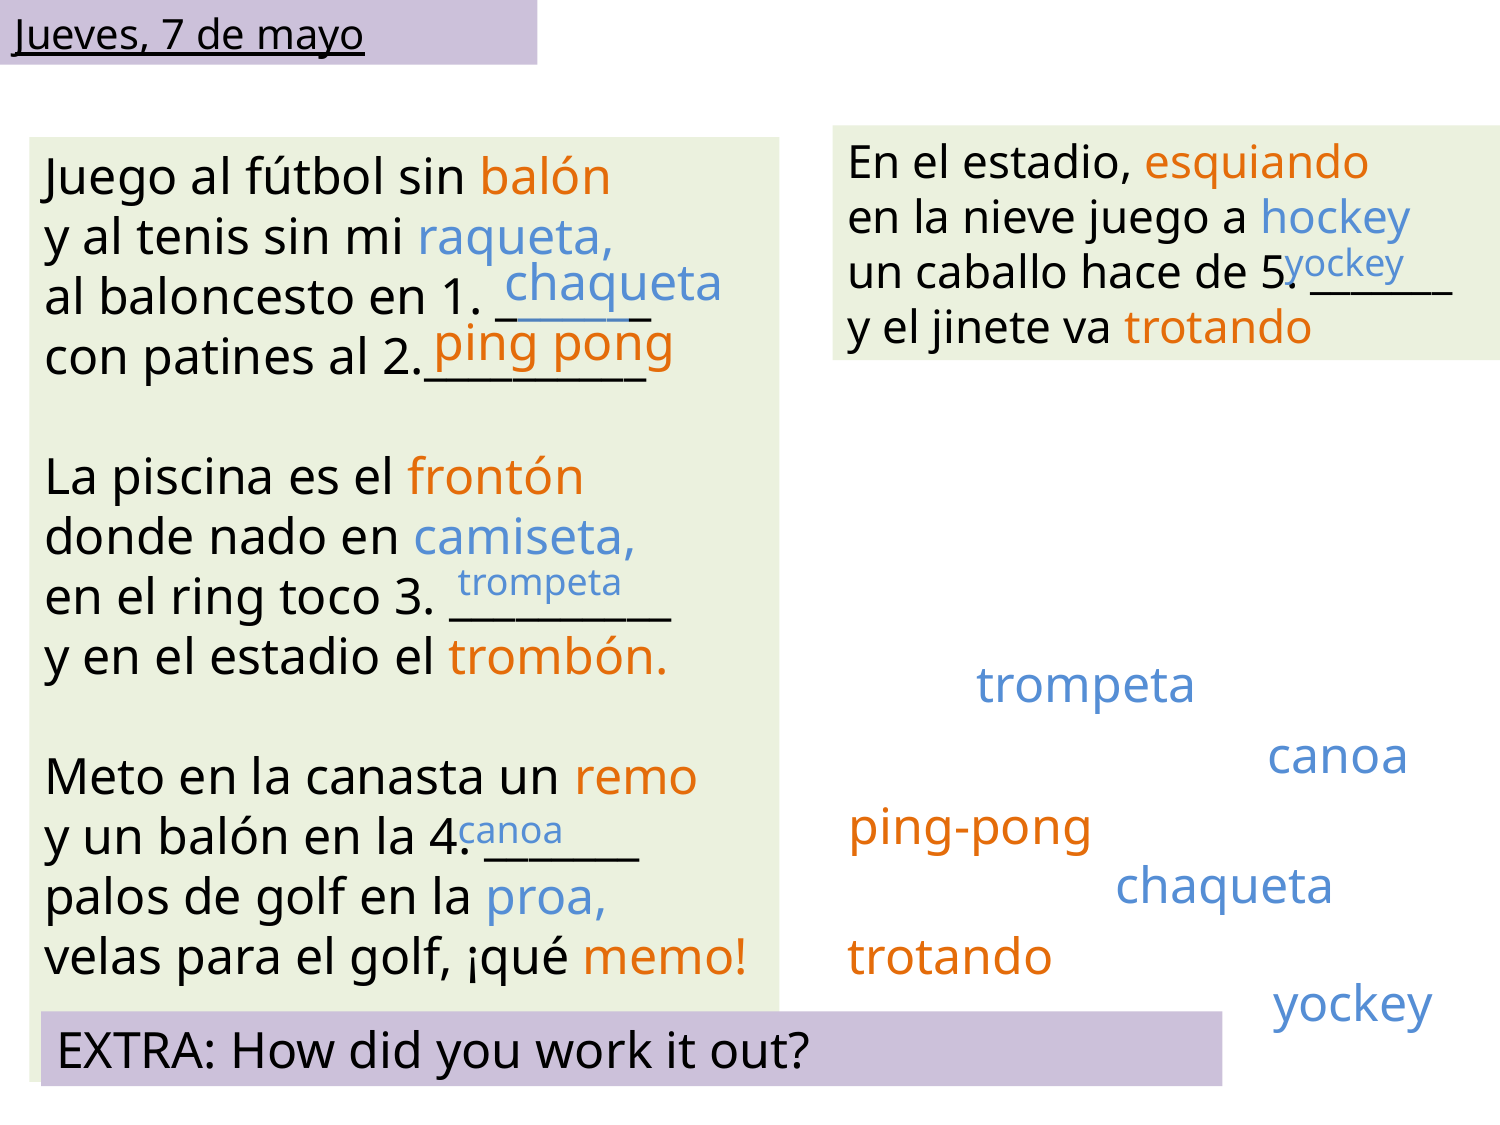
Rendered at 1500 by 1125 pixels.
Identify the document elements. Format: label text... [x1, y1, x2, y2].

text_box Jueves, 7 de mayo [0, 0, 538, 65]
text_box trompeta [442, 550, 762, 611]
text_box yockey [1258, 964, 1448, 1039]
text_box ping-pong [834, 786, 1108, 862]
text_box yockey [1269, 231, 1500, 292]
text_box trompeta [962, 645, 1212, 720]
text_box canoa [1252, 715, 1424, 791]
text_box EXTRA: How did you work it out? [41, 1011, 1223, 1087]
text_box chaqueta [490, 243, 810, 319]
text_box chaqueta [1100, 845, 1349, 921]
text_box trotando [833, 916, 1069, 992]
text_box Juego al fútbol sin balón y al tenis sin mi raqueta, al baloncesto en 1. _______ con patines al 2.__________ La piscina es el frontón donde nado en camiseta, en el ring toco 3. __________ y en el estadio el trombón. Meto en la canasta un remo y un balón en la 4. _______ palos de golf en la proa, velas para el golf, ¡qué memo! [29, 137, 780, 1082]
text_box canoa [442, 798, 762, 859]
text_box ping pong [419, 302, 739, 378]
text_box En el estadio, esquiando en la nieve juego a hockey un caballo hace de 5. _______ y el jinete va trotando [832, 125, 1500, 361]
